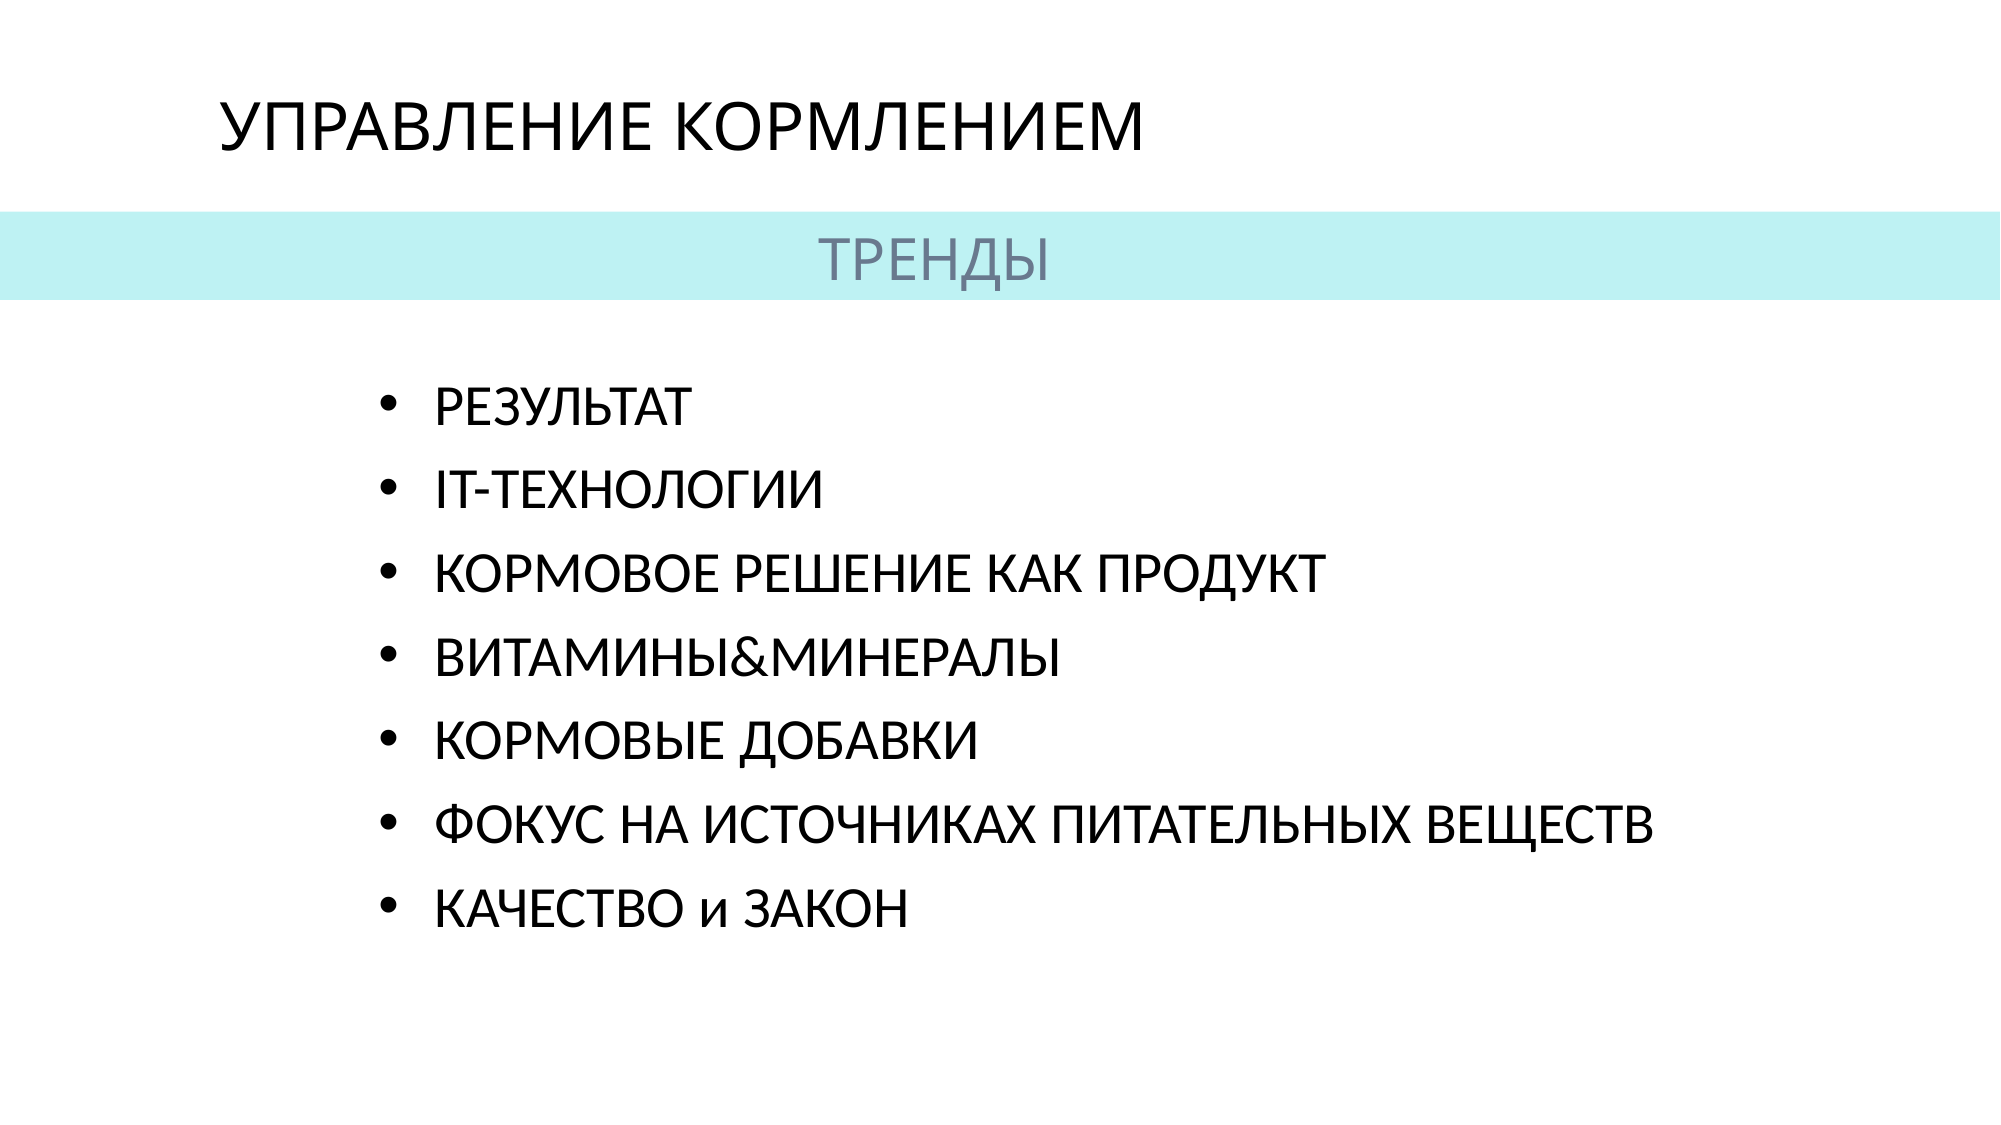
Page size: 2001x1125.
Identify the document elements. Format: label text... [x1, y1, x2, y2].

list ТРЕНДЫ [694, 238, 1176, 296]
text_box [0, 211, 2000, 301]
list РЕЗУЛЬТАТ IT-ТЕХНОЛОГИИ КОРМОВОЕ РЕШЕНИЕ КАК ПРОДУКТ ВИТАМИНЫ&МИНЕРАЛЫ КОРМОВЫЕ ДОБАВКИ ФОКУС НА ИСТОЧНИКАХ ПИТАТЕЛЬНЫХ ВЕЩЕСТВ КАЧЕСТВО и ЗАКОН [363, 367, 2000, 1010]
title УПРАВЛЕНИЕ КОРМЛЕНИЕМ [204, 19, 1930, 238]
